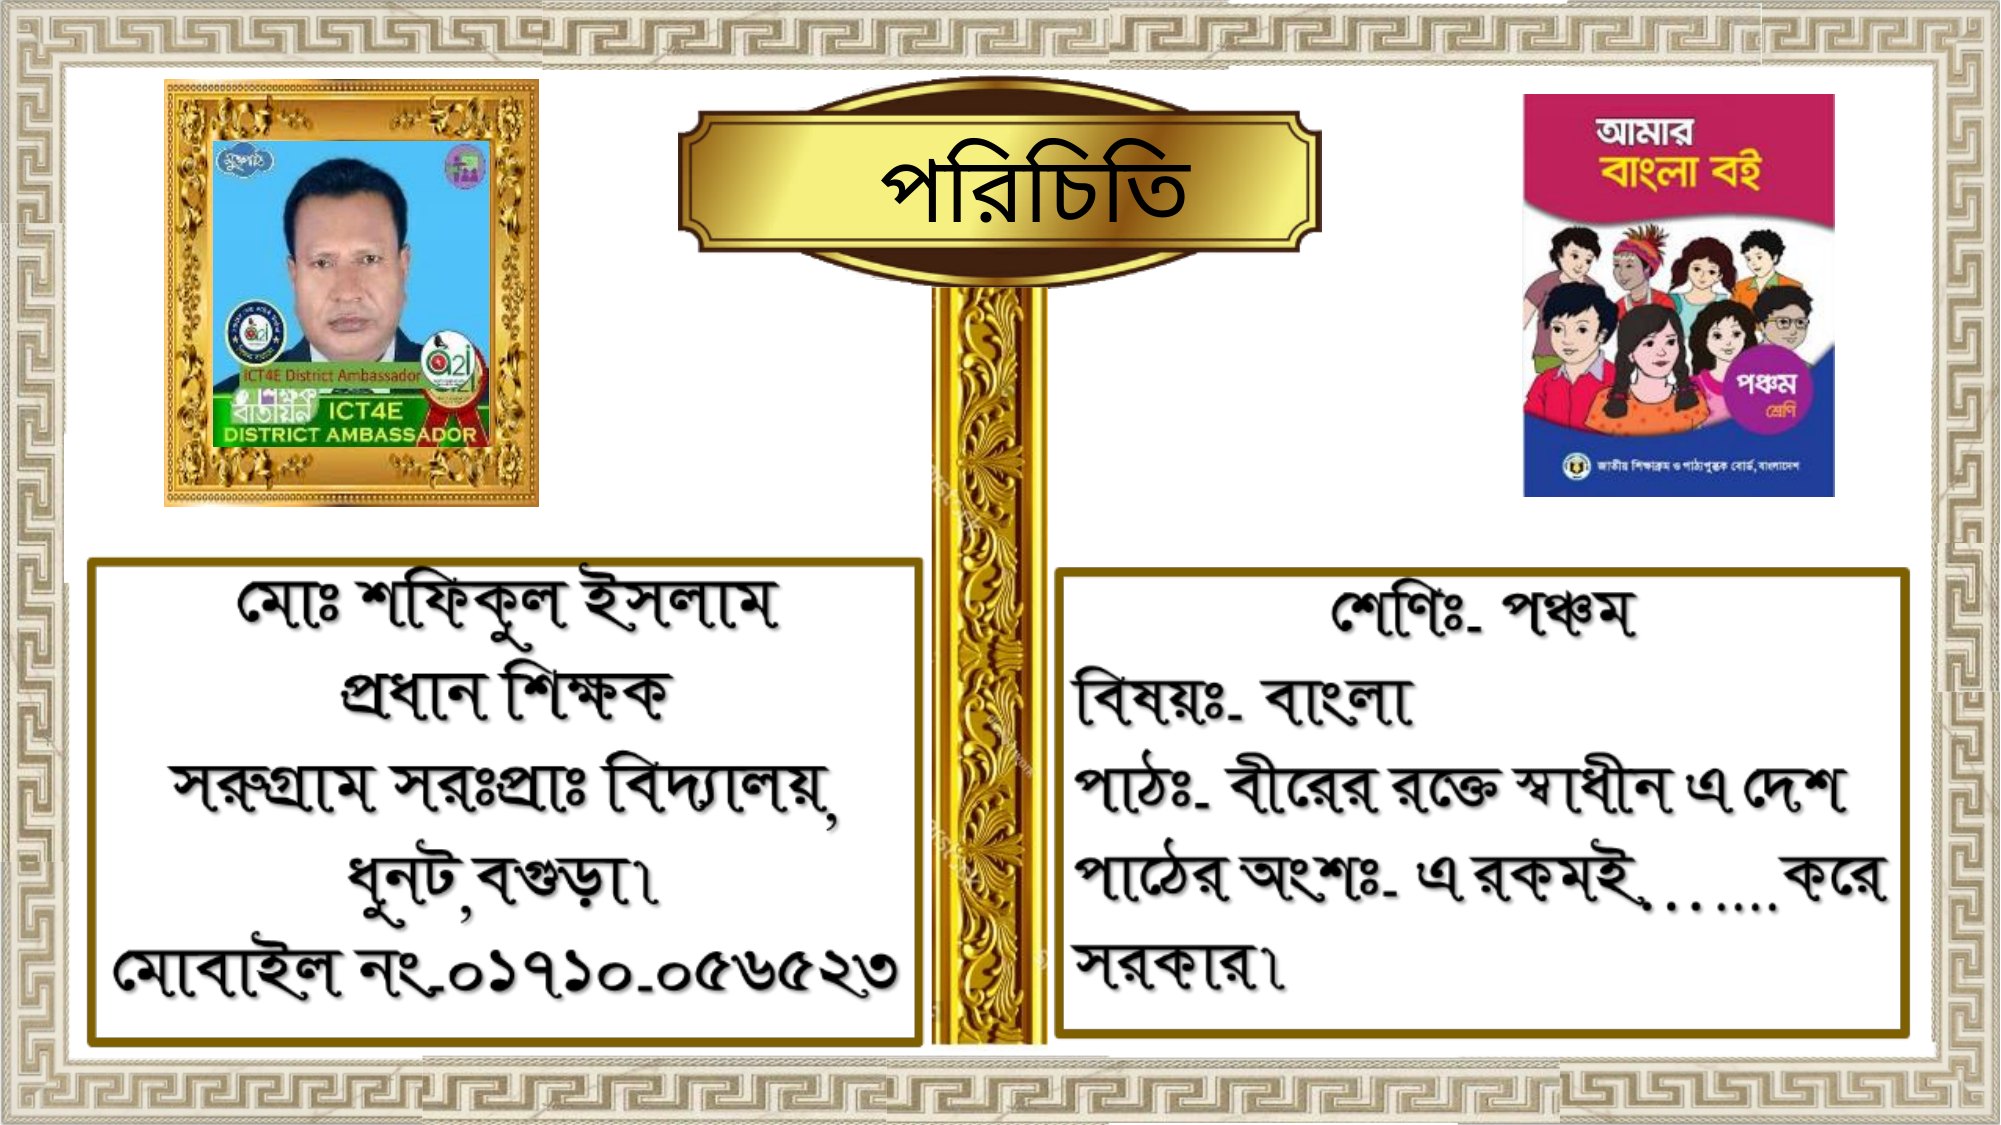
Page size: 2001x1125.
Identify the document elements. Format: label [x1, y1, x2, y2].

text_box [163, 79, 539, 507]
picture [0, 0, 2000, 1125]
